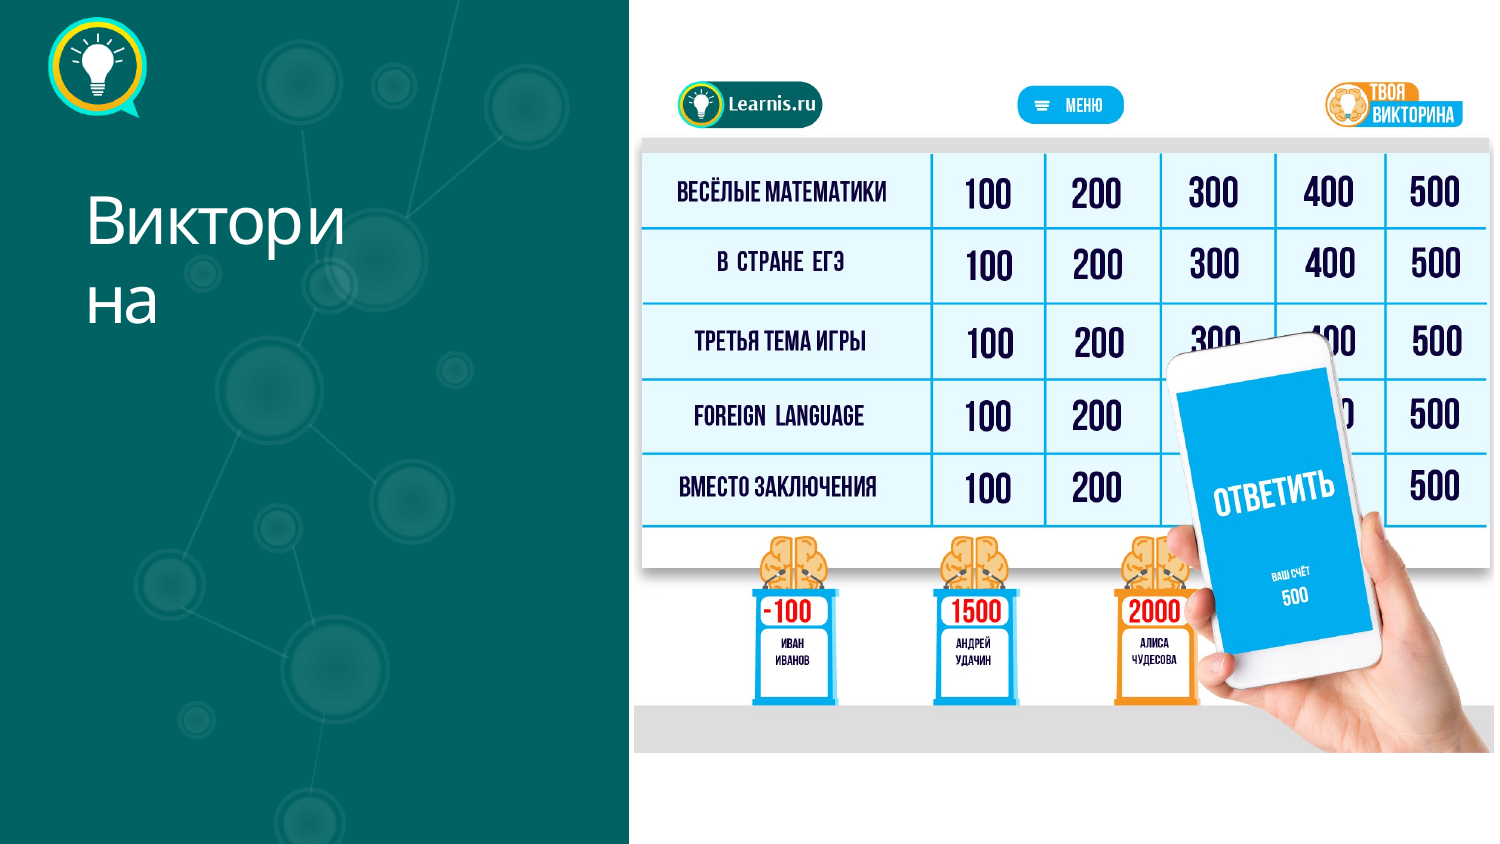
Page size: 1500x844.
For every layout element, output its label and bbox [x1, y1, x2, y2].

text_box [0, 0, 630, 844]
picture [634, 81, 1494, 753]
